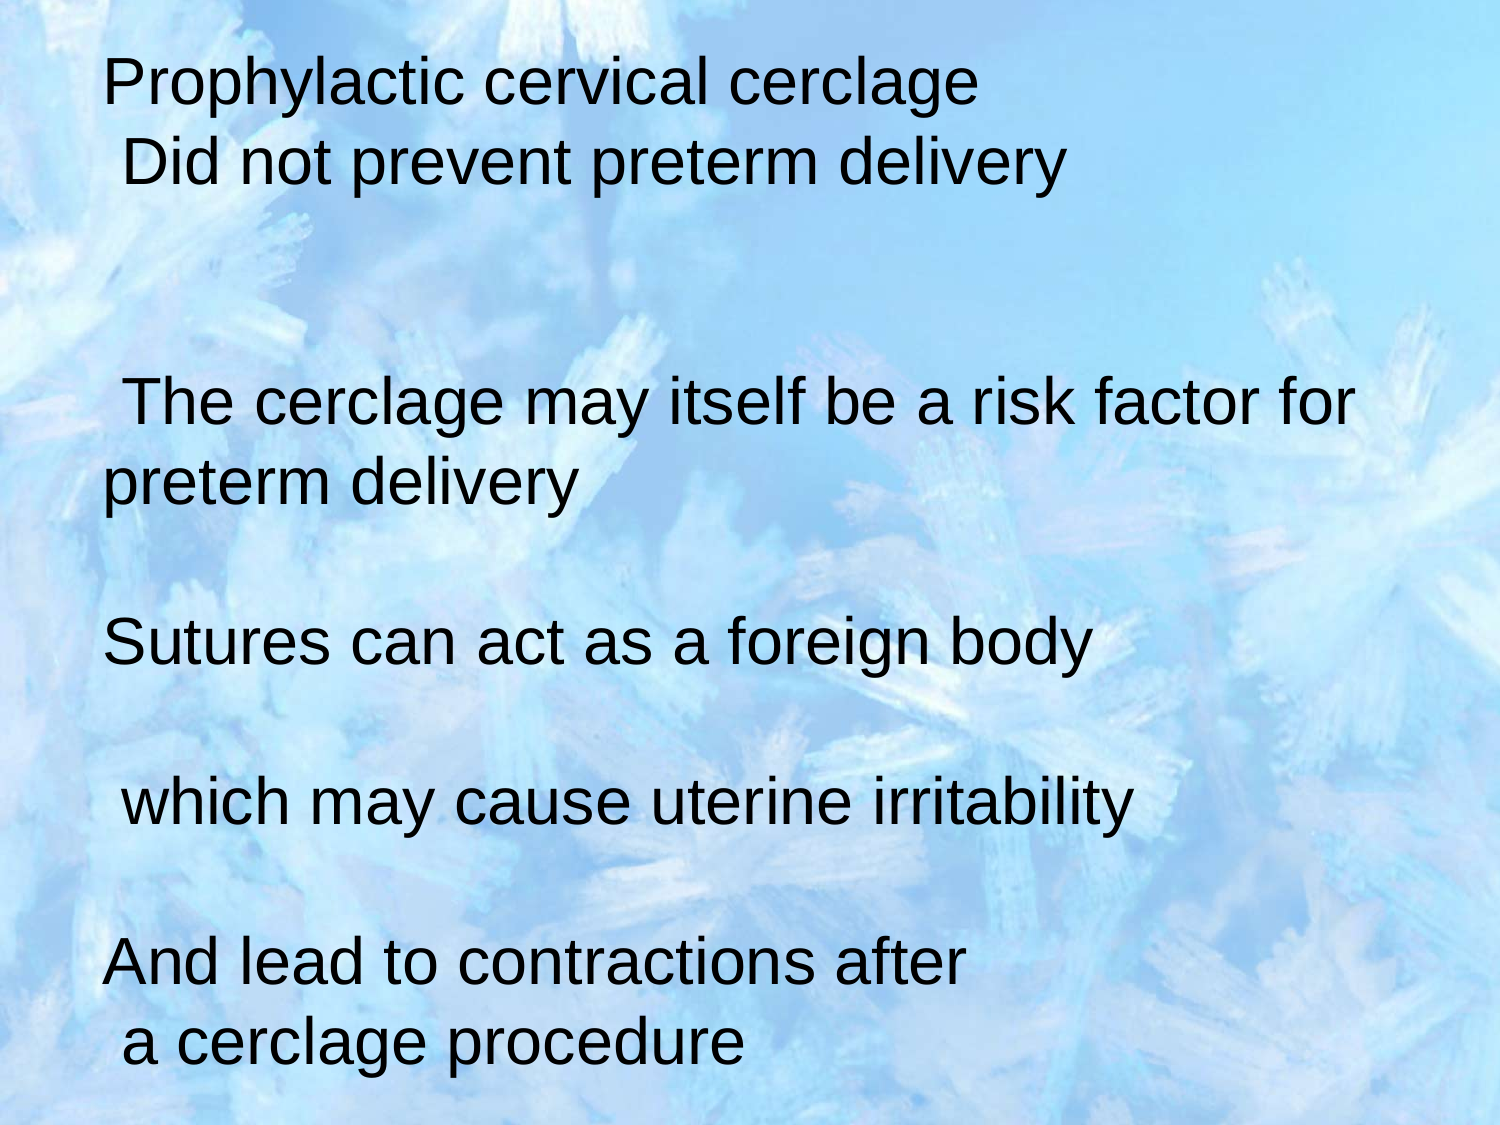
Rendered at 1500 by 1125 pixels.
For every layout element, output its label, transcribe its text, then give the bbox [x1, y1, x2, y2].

picture [0, 0, 1500, 1125]
text_box Prophylactic cervical cerclage Did not prevent preterm delivery The cerclage may itself be a risk factor for preterm delivery Sutures can act as a foreign body which may cause uterine irritability And lead to contractions after a cerclage procedure [87, 30, 1413, 1085]
